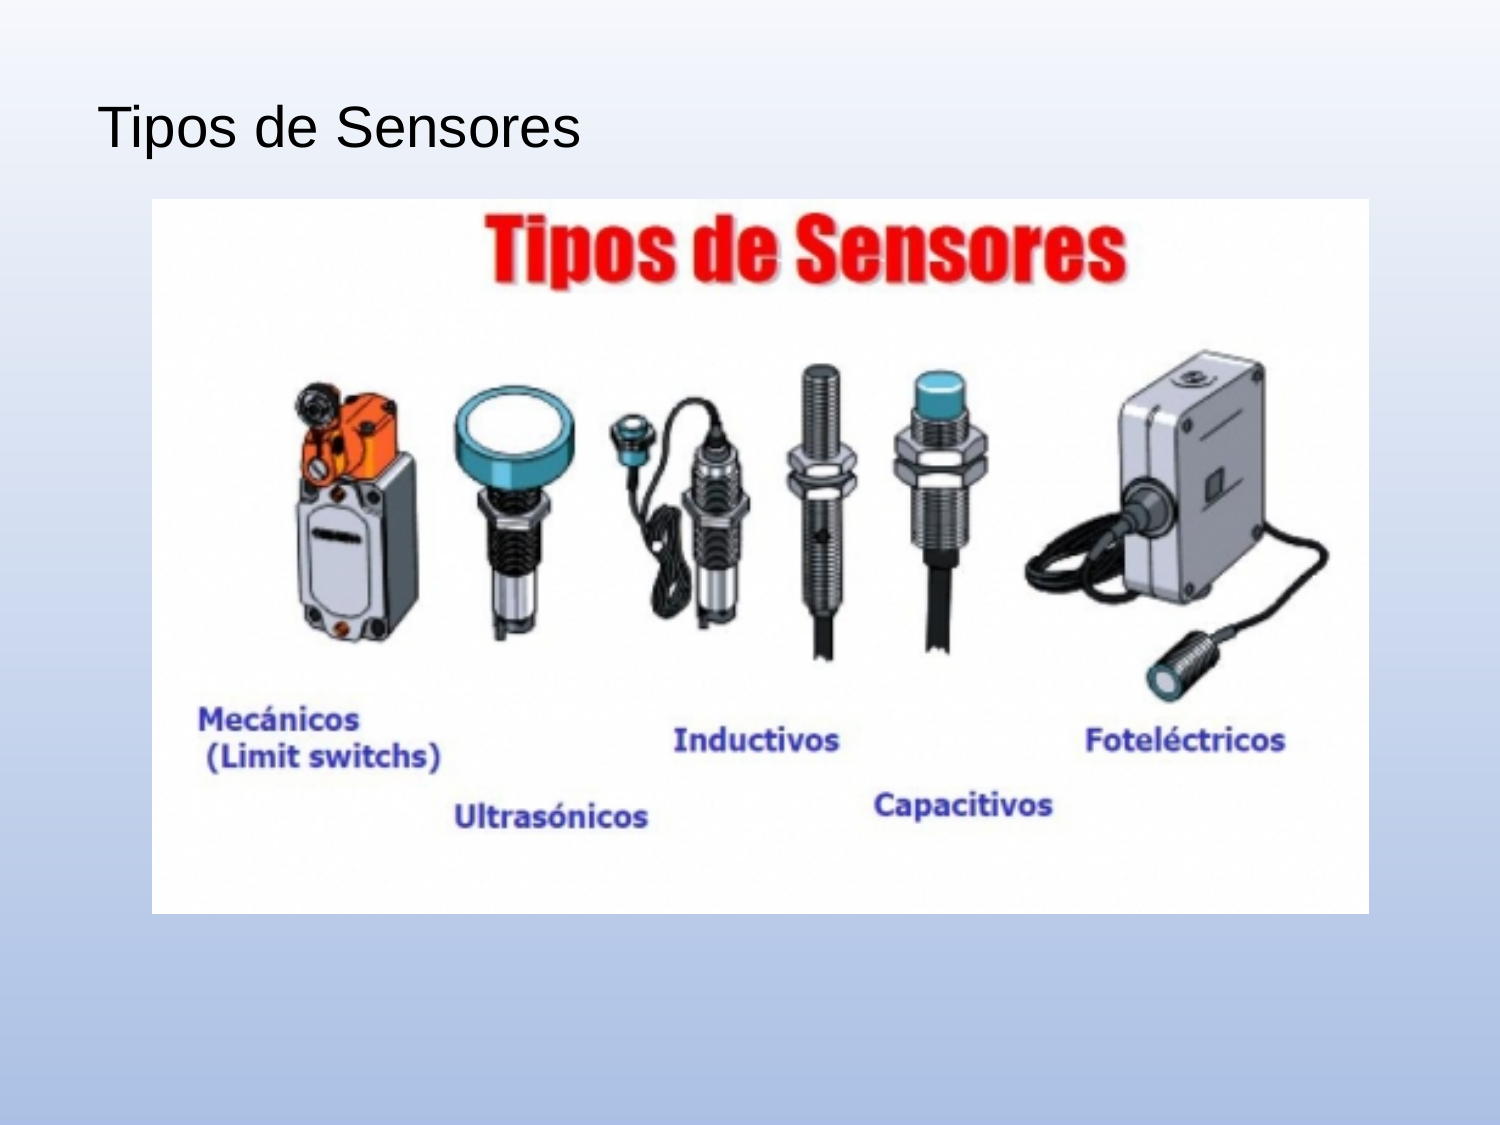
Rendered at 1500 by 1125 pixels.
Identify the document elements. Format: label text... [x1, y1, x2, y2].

picture [152, 199, 1369, 915]
text_box Tipos de Sensores [58, 81, 622, 176]
